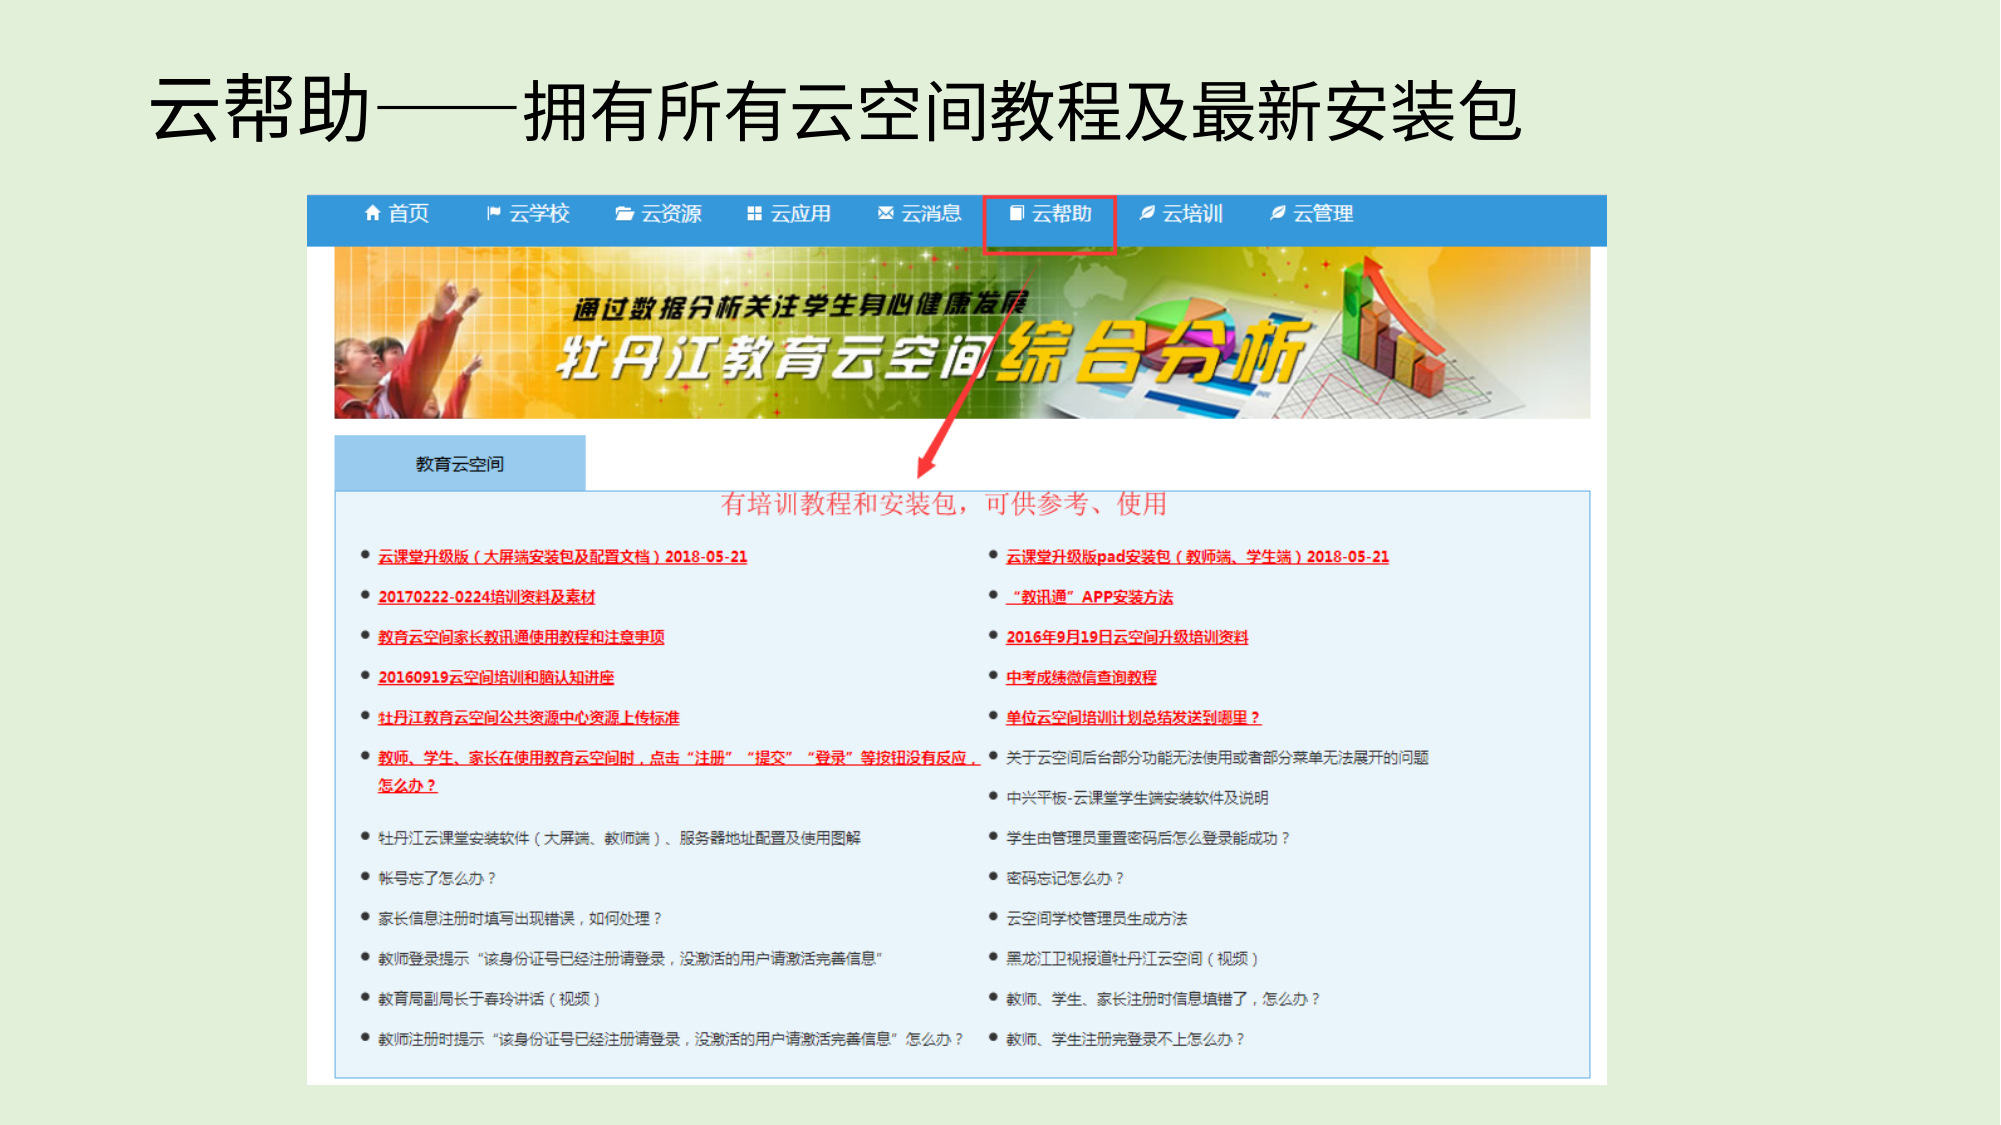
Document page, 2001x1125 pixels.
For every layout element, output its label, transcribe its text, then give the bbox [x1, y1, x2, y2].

picture [307, 194, 1607, 1085]
text_box 云帮助——拥有所有云空间教程及最新安装包 [132, 33, 1858, 191]
